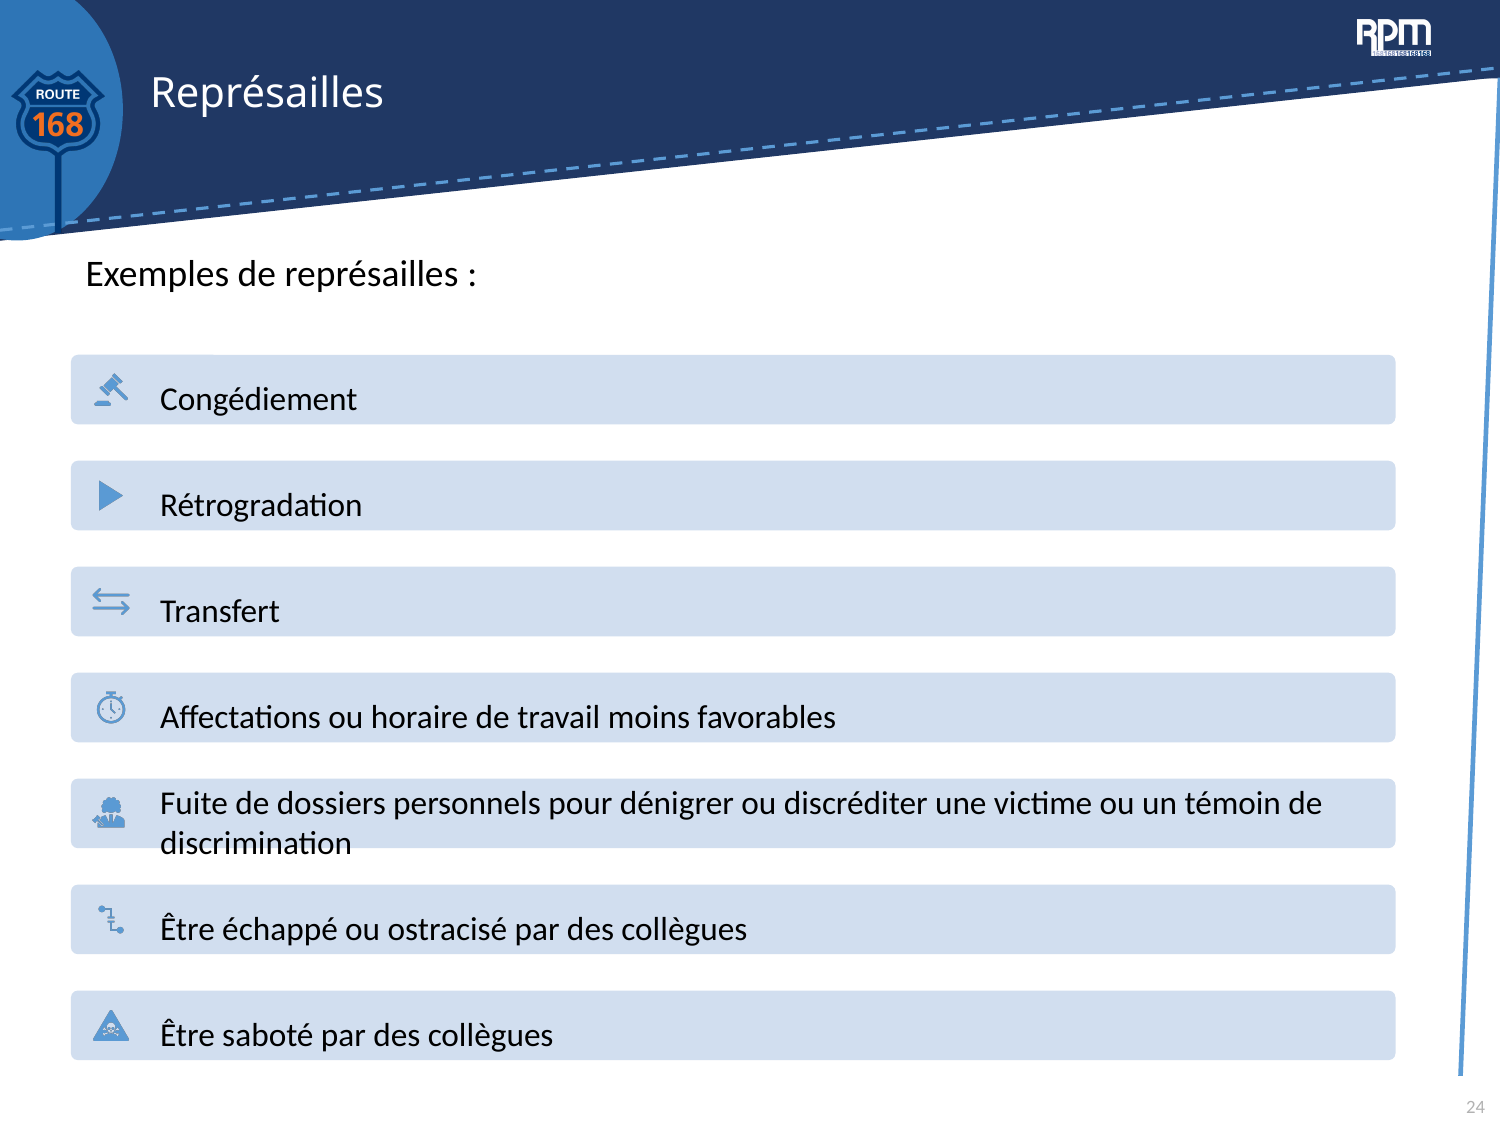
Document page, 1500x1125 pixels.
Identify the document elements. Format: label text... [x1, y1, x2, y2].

title Représailles [135, 29, 1343, 160]
text_box Exemples de représailles : [70, 241, 1219, 301]
picture [11, 70, 105, 233]
picture [1357, 19, 1431, 56]
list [70, 354, 1396, 1076]
slide_number 24 [1421, 1075, 1500, 1125]
